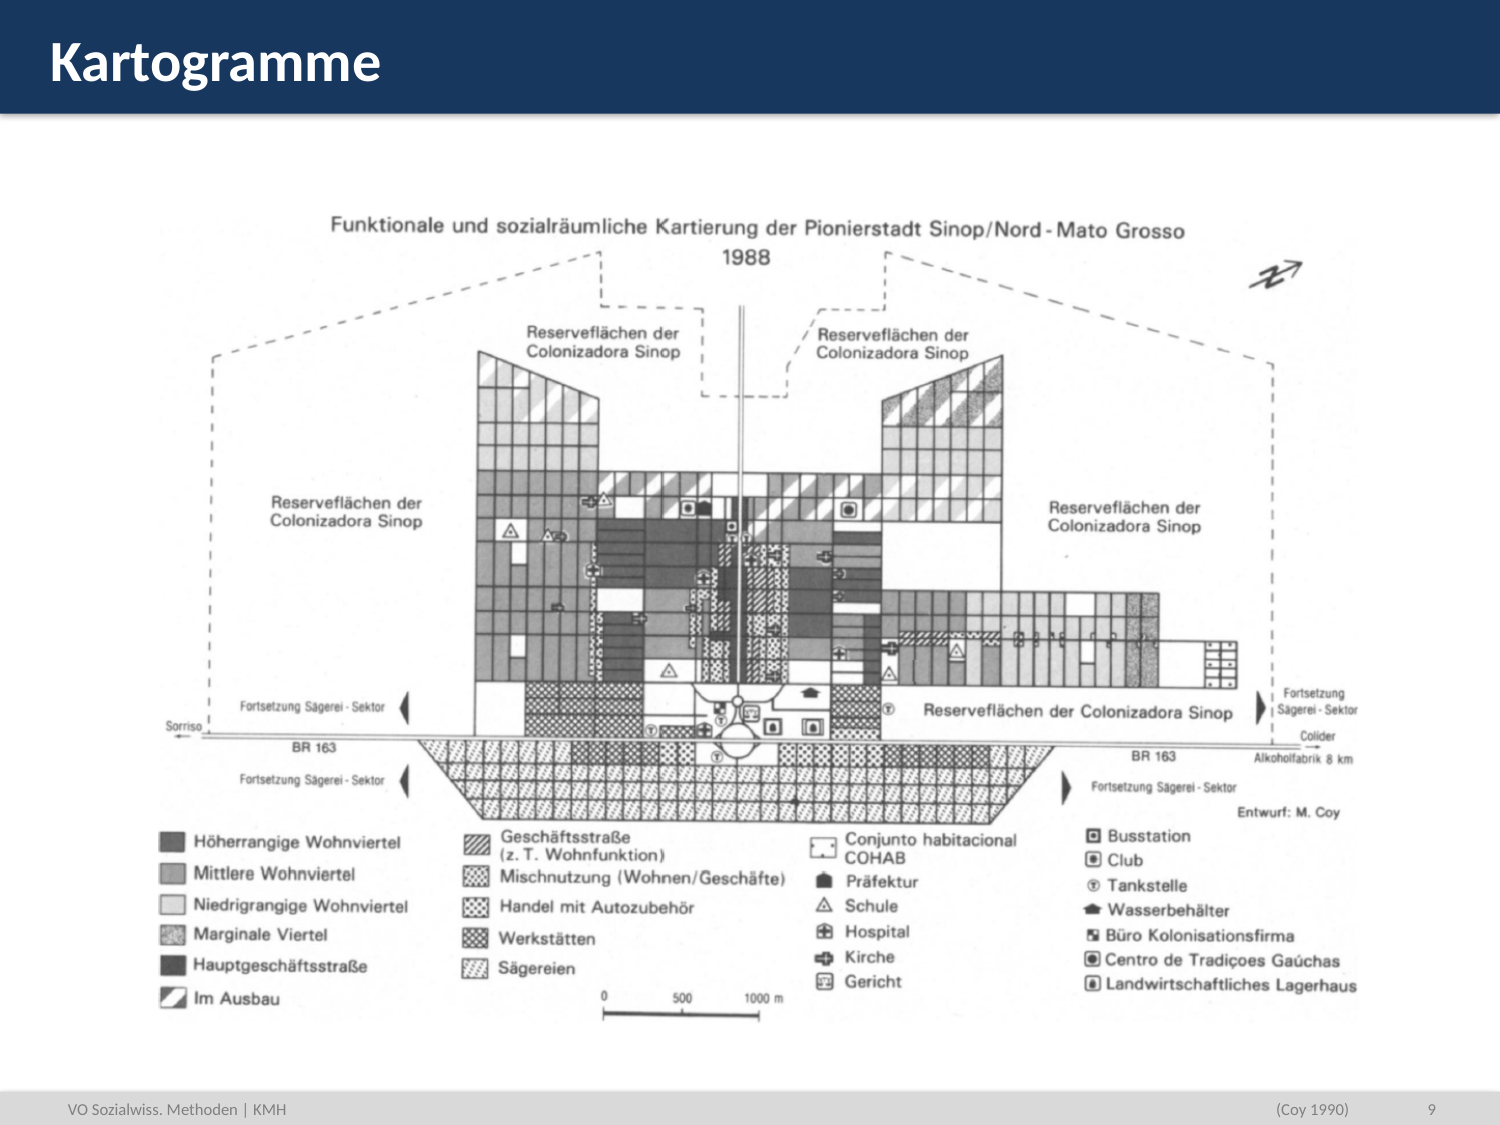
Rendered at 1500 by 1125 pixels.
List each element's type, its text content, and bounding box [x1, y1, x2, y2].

list (Coy 1990) [726, 1091, 1364, 1125]
title Kartogramme [35, 15, 1451, 91]
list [148, 213, 1366, 1030]
